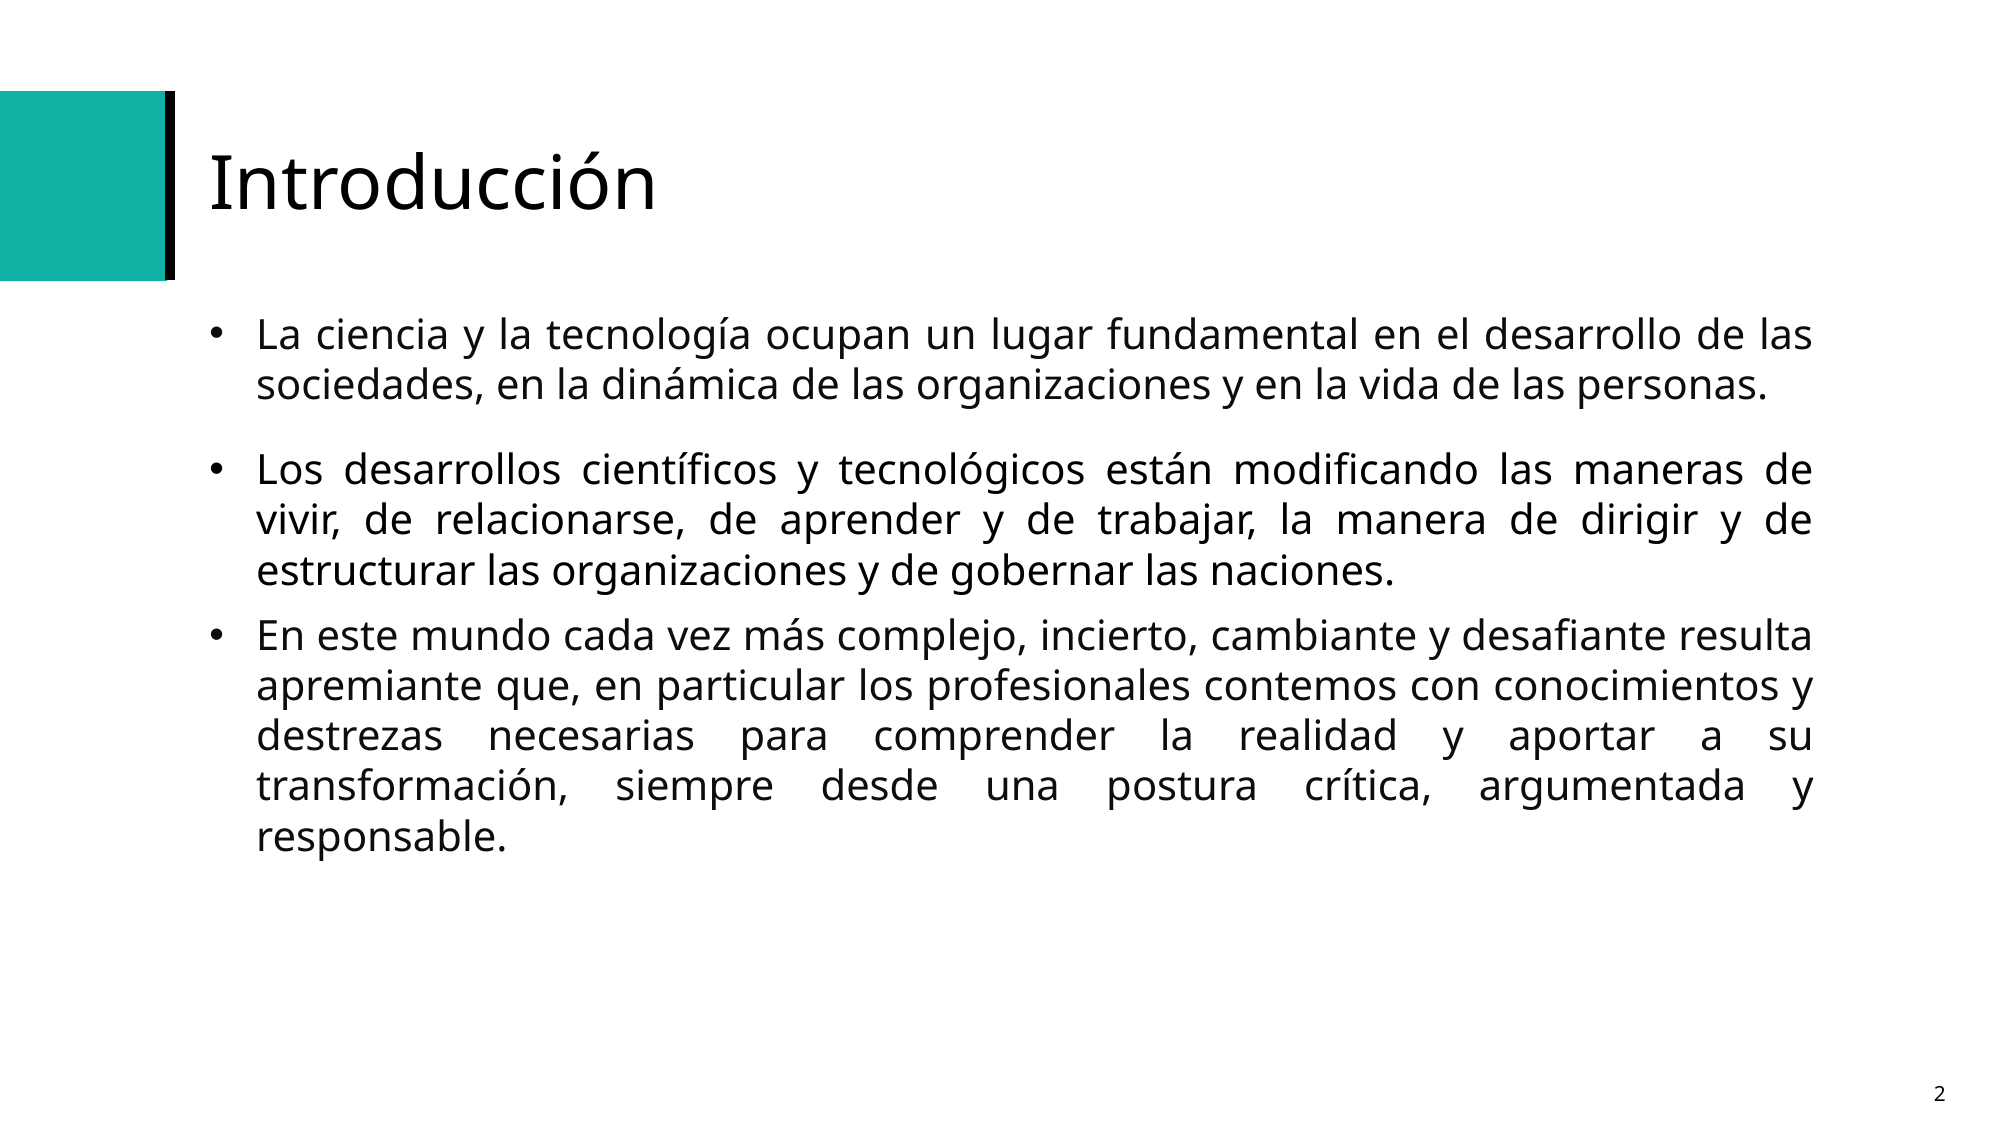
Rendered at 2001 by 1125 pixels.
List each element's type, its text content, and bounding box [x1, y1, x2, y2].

list La ciencia y la tecnología ocupan un lugar fundamental en el desarrollo de las sociedades, en la dinámica de las organizaciones y en la vida de las personas. Los desarrollos científicos y tecnológicos están modificando las maneras de vivir, de relacionarse, de aprender y de trabajar, la manera de dirigir y de estructurar las organizaciones y de gobernar las naciones. En este mundo cada vez más complejo, incierto, cambiante y desafiante resulta apremiante que, en particular los profesionales contemos con conocimientos y destrezas necesarias para comprender la realidad y aportar a su transformación, siempre desde una postura crítica, argumentada y responsable. [194, 299, 1830, 945]
title Introducción [194, 93, 1830, 278]
slide_number 2 [1510, 1064, 1961, 1125]
